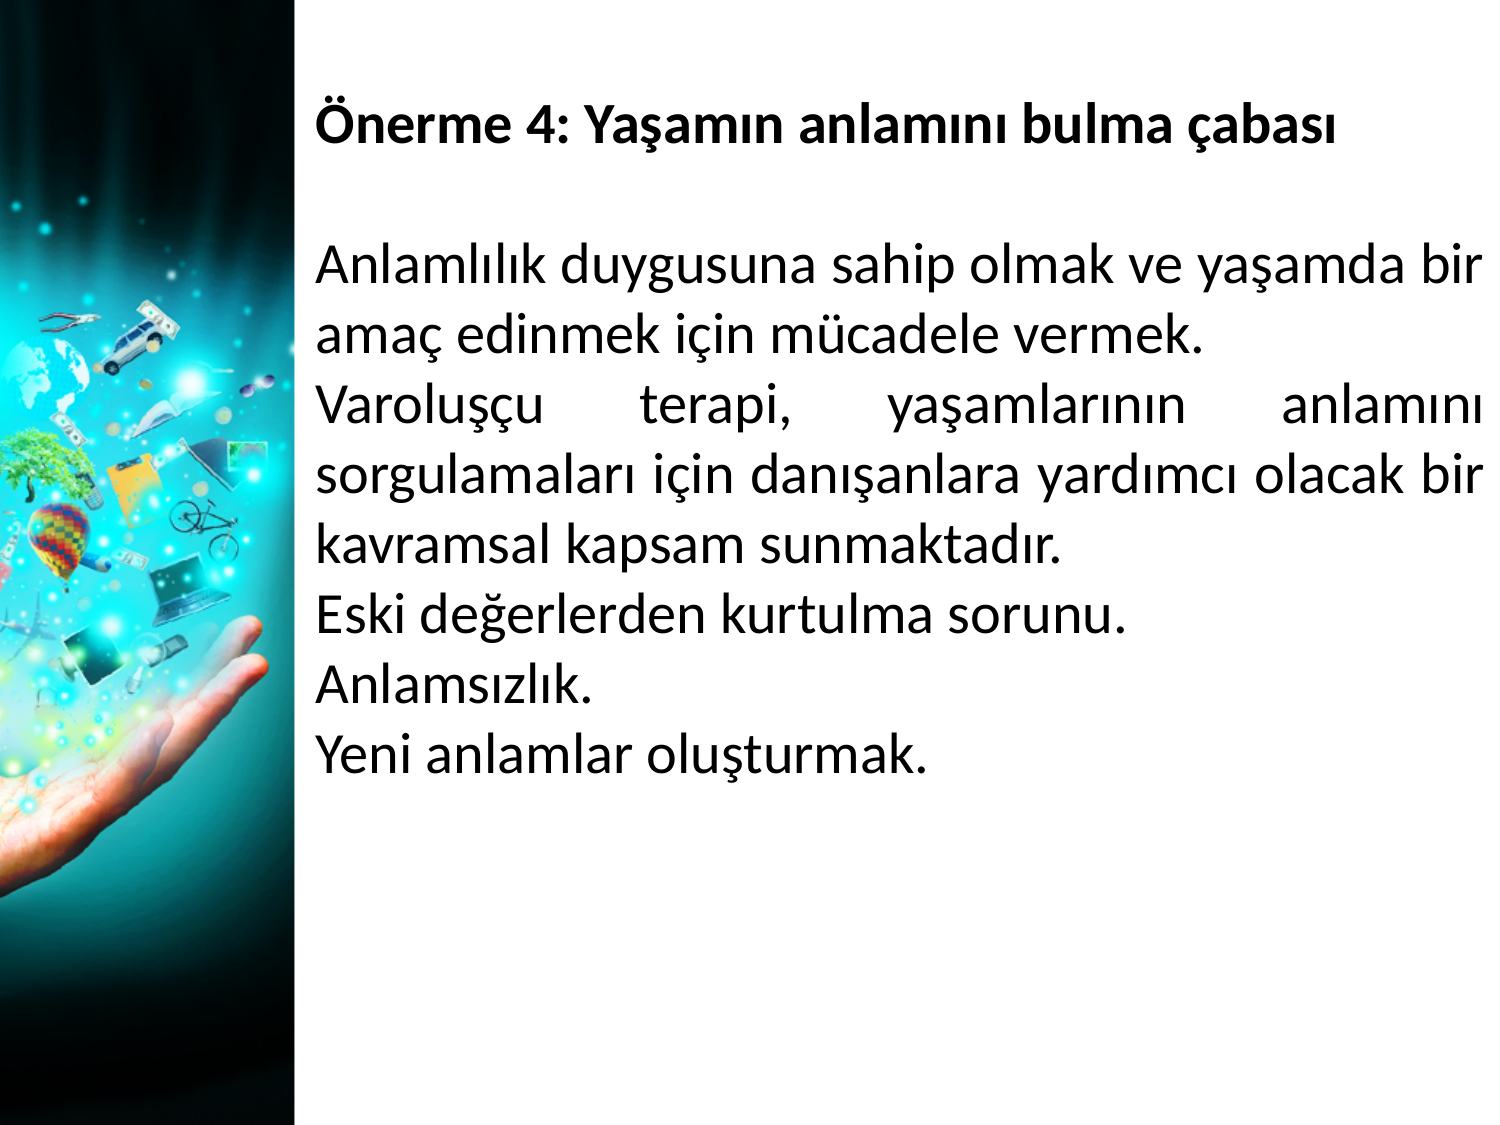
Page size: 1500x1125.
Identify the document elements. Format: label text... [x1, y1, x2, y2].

text_box Önerme 4: Yaşamın anlamını bulma çabası Anlamlılık duygusuna sahip olmak ve yaşamda bir amaç edinmek için mücadele vermek. Varoluşçu terapi, yaşamlarının anlamını sorgulamaları için danışanlara yardımcı olacak bir kavramsal kapsam sunmaktadır. Eski değerlerden kurtulma sorunu. Anlamsızlık. Yeni anlamlar oluşturmak. [301, 78, 1500, 793]
picture [0, 0, 1500, 1125]
